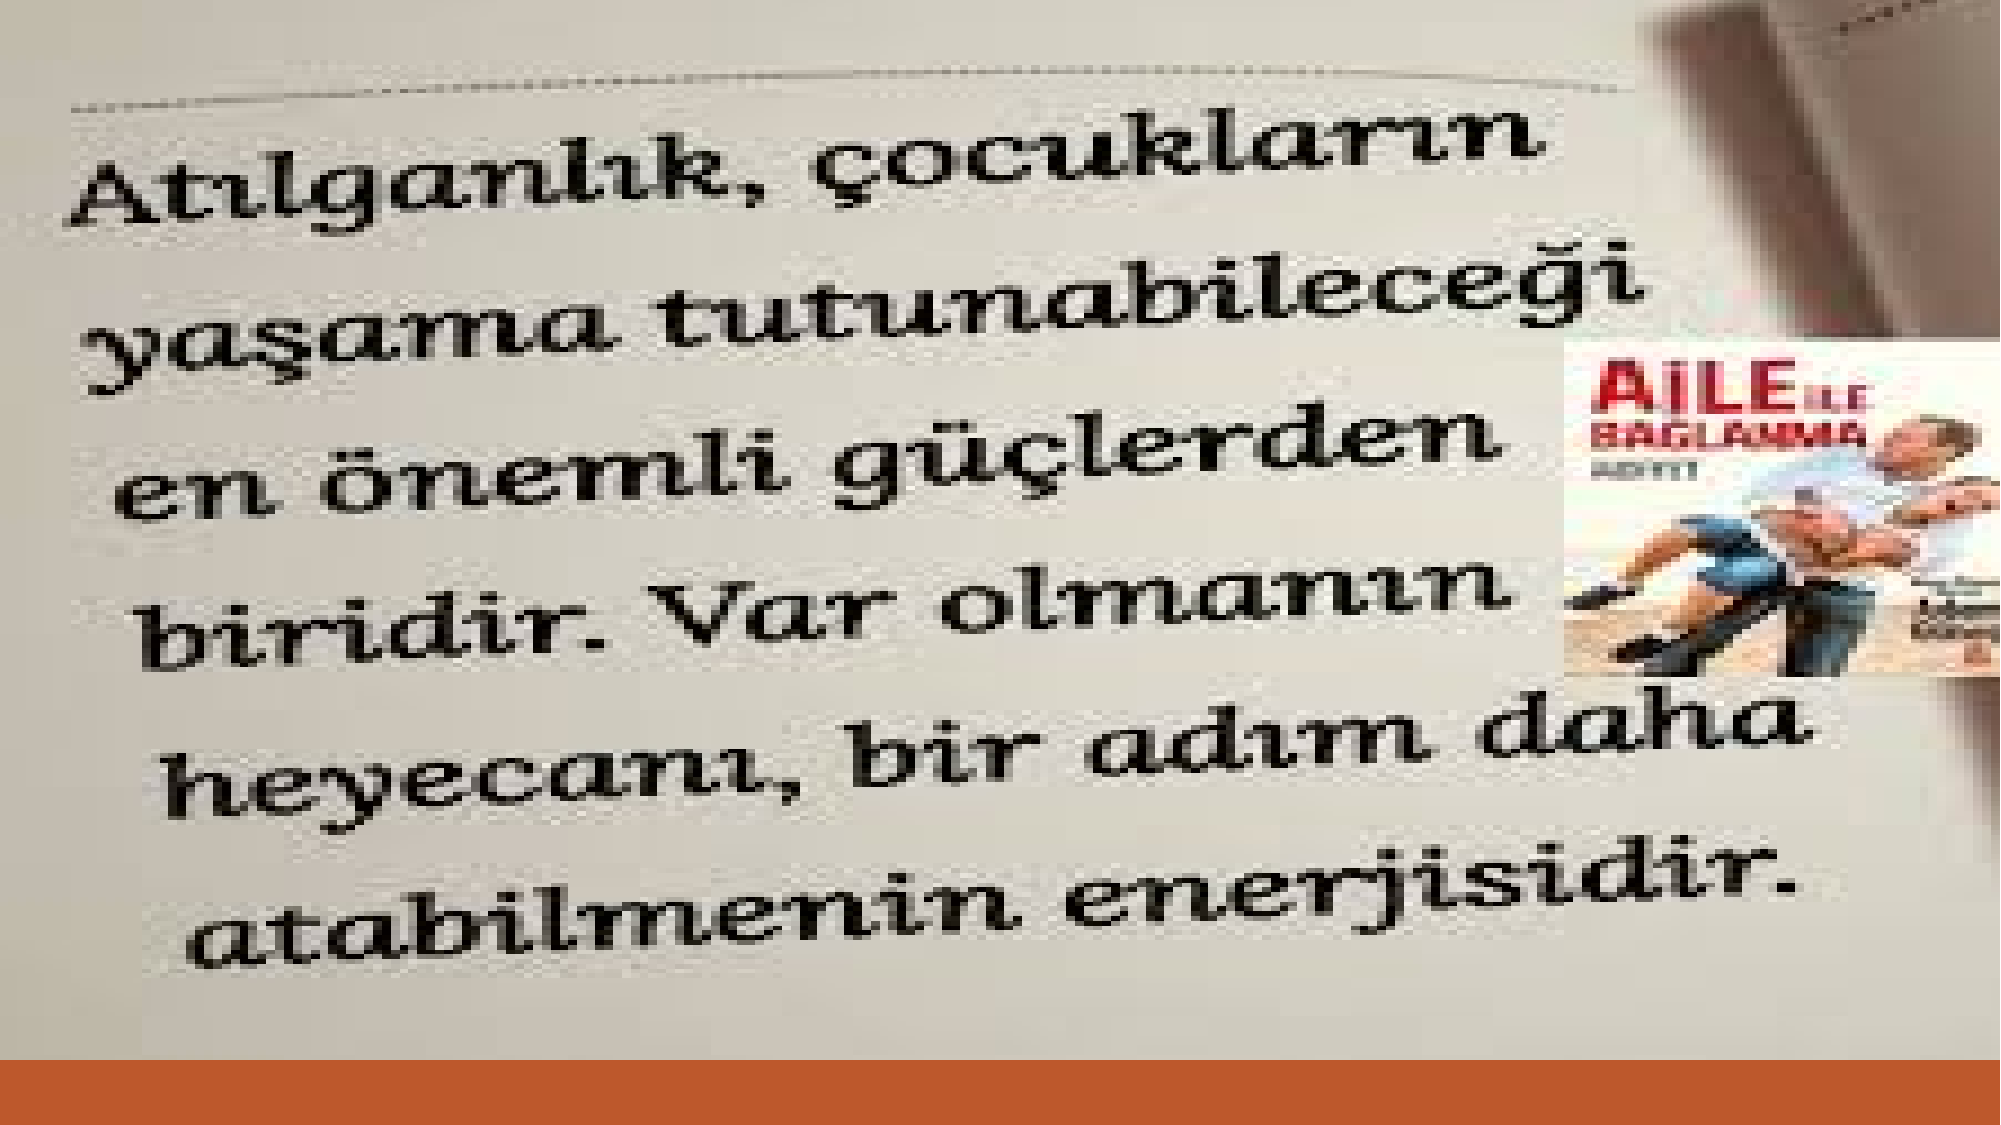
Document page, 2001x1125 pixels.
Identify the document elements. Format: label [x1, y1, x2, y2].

list [0, 0, 2000, 1060]
